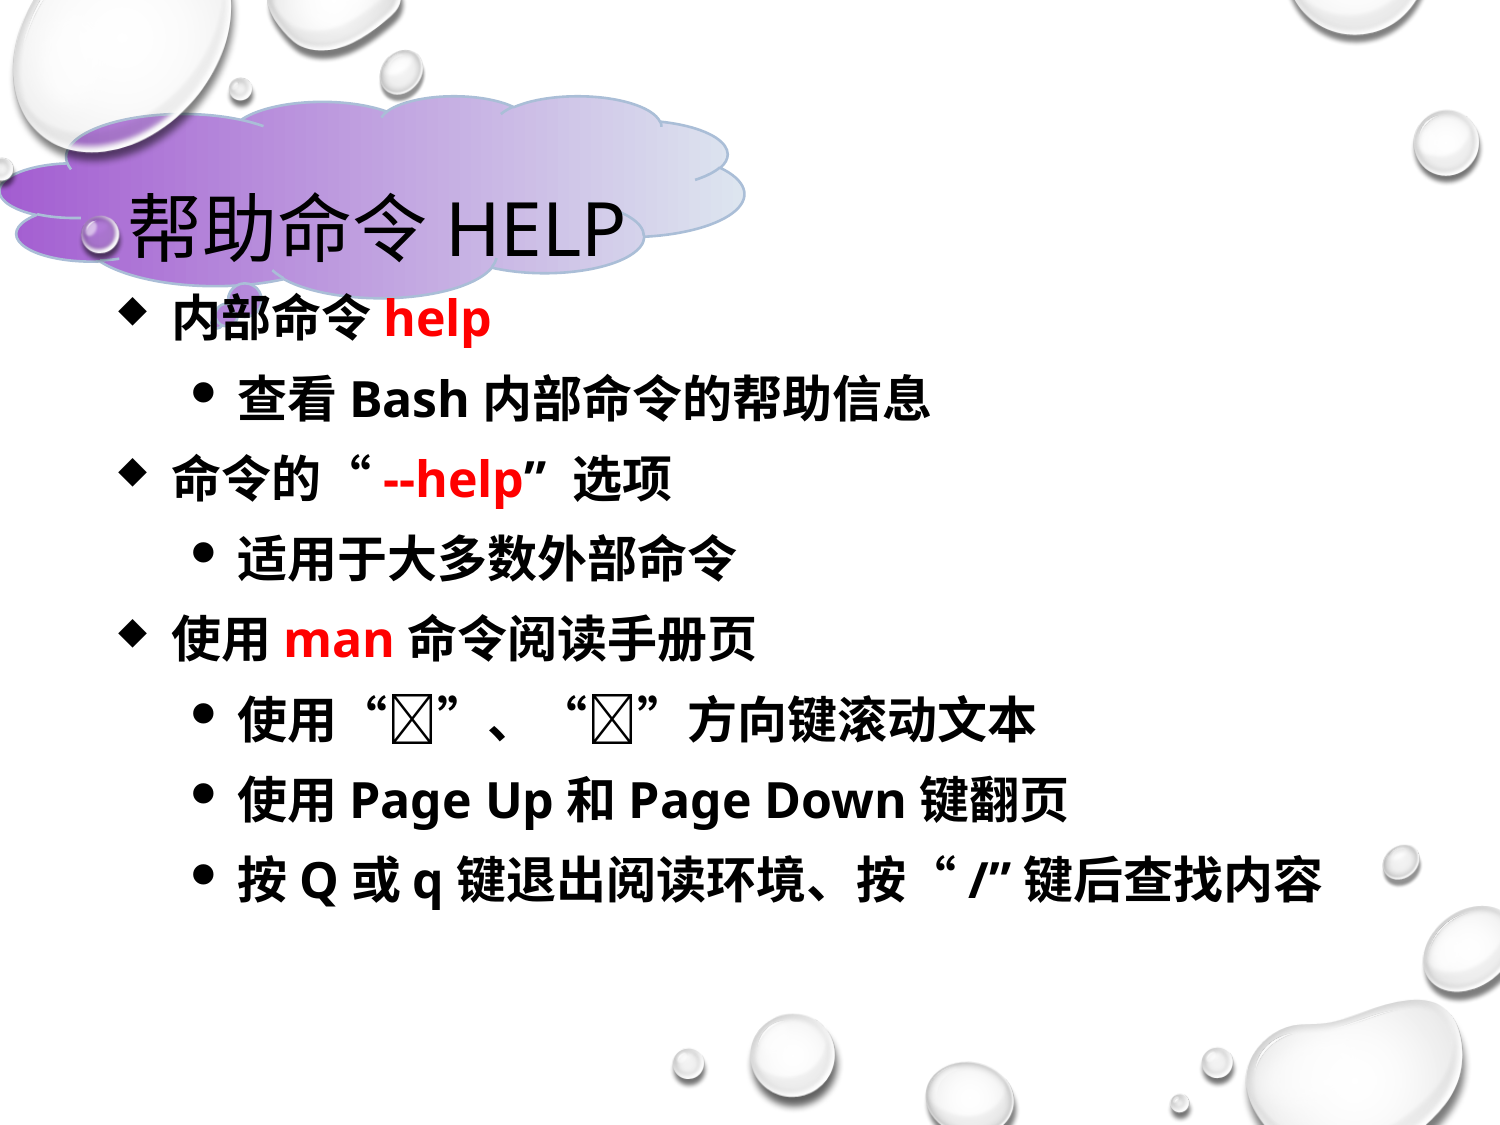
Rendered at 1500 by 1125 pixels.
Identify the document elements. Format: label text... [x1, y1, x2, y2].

picture [0, 0, 1500, 1125]
list 内部命令help 查看Bash内部命令的帮助信息 命令的“--help” 选项 适用于大多数外部命令 使用man命令阅读手册页 使用“”、“”方向键滚动文本 使用Page Up和Page Down键翻页 按Q或q键退出阅读环境、按“/”键后查找内容 [100, 267, 1395, 982]
title 帮助命令help [112, 101, 1388, 267]
